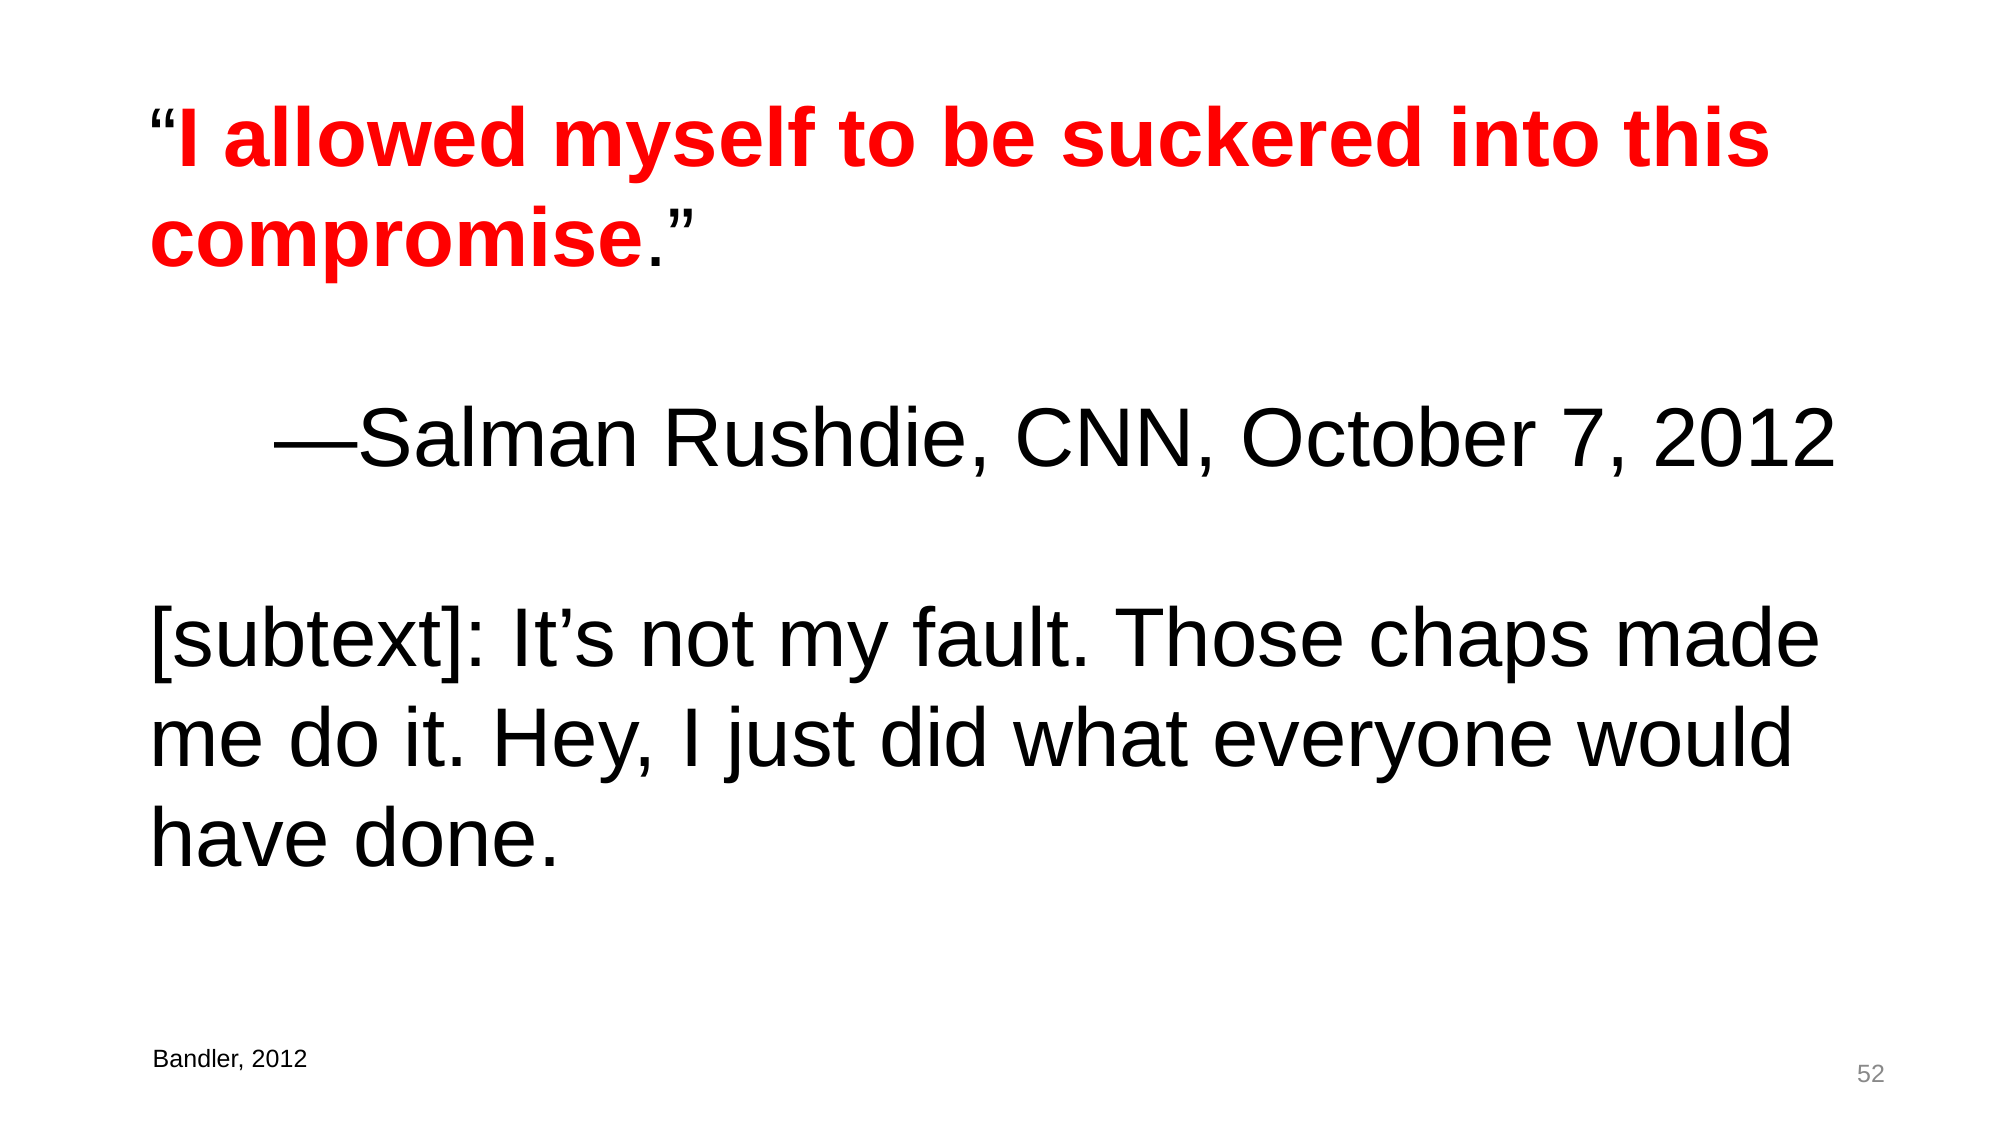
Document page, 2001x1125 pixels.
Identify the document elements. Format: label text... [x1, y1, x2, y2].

slide_number 52 [1433, 1042, 1900, 1103]
text_box Bandler, 2012 [137, 1035, 575, 1080]
text_box “I allowed myself to be suckered into this compromise.” —Salman Rushdie, CNN, October 7, 2012 [subtext]: It’s not my fault. Those chaps made me do it. Hey, I just did what everyone would have done. [149, 83, 1839, 884]
